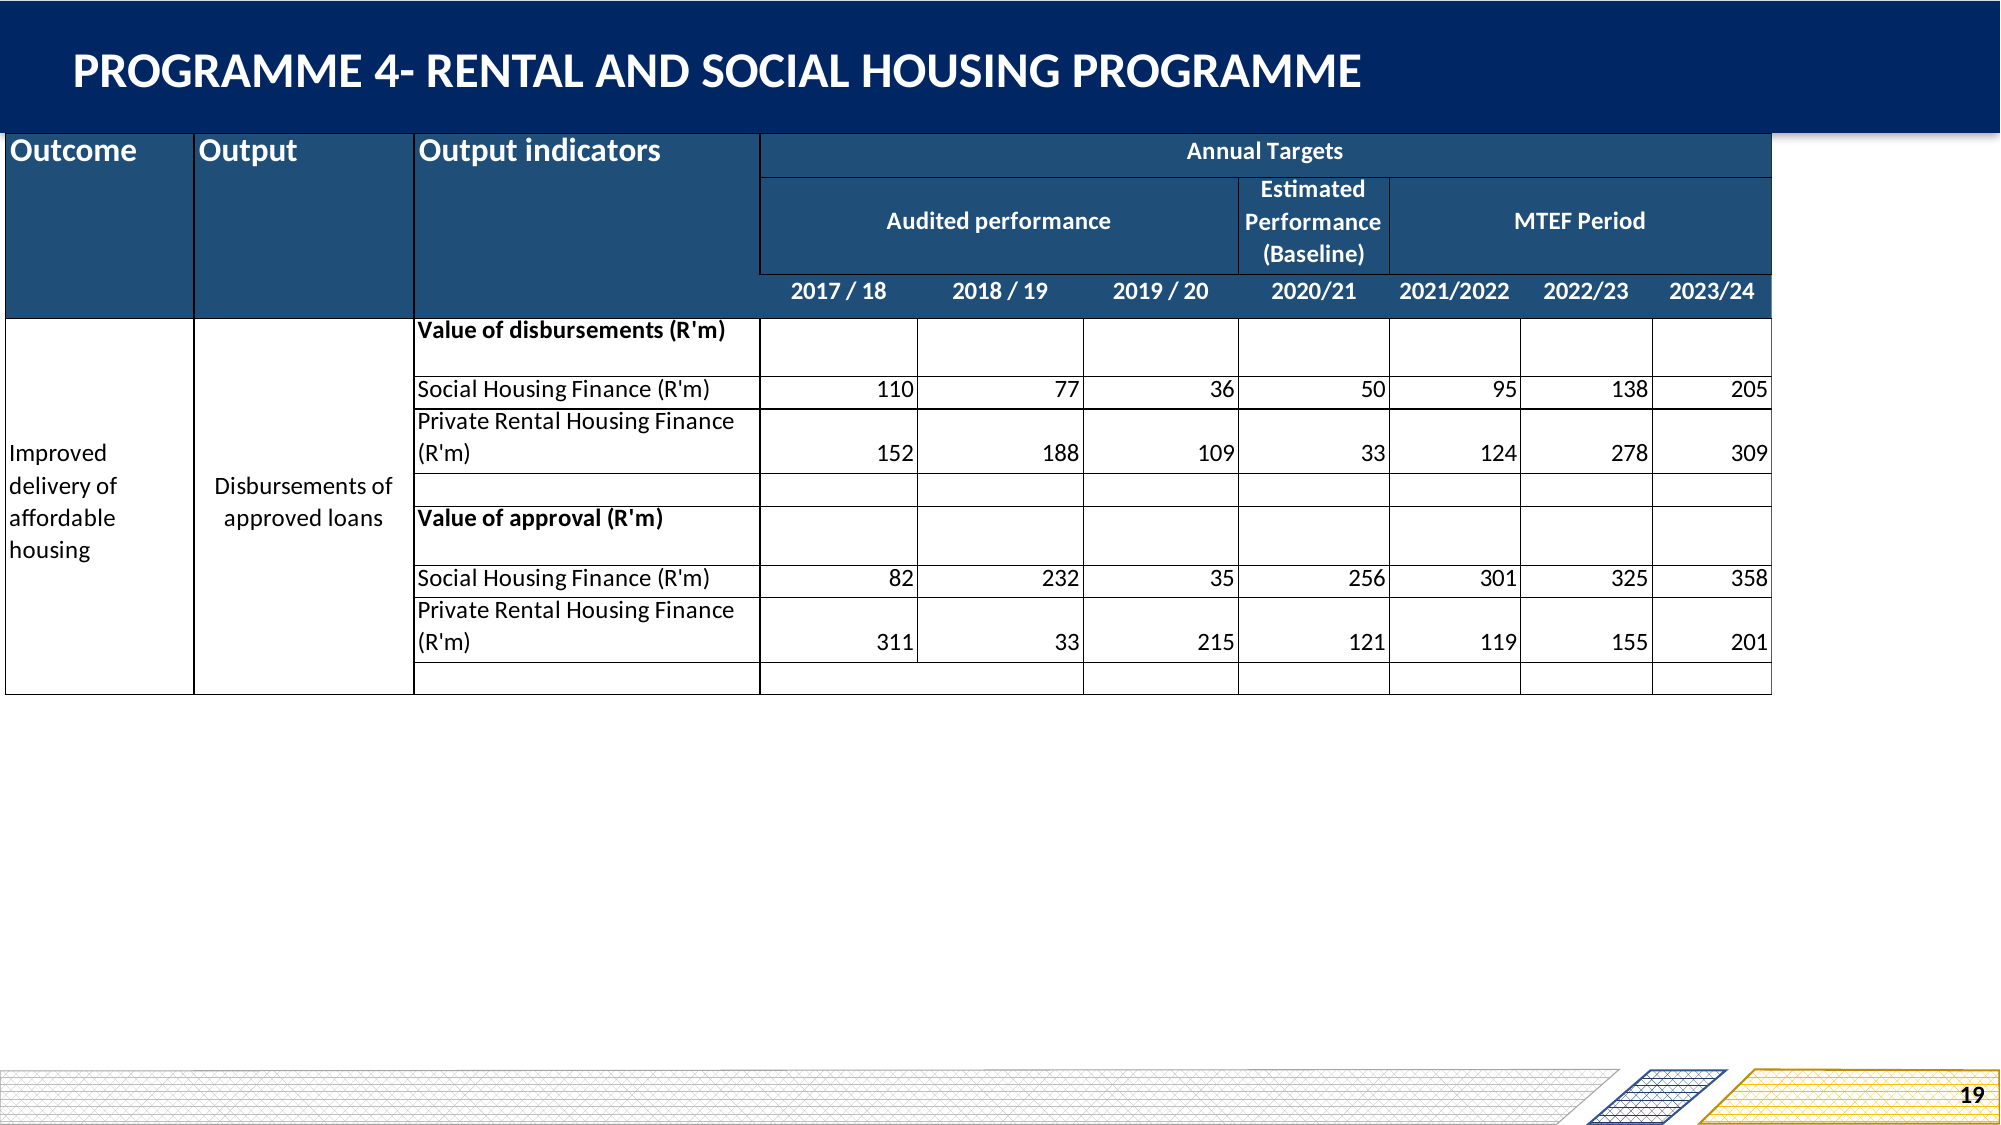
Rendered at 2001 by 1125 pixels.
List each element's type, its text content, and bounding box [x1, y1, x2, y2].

text_box [0, 1070, 4, 1125]
text_box PROGRAMME 4- RENTAL AND SOCIAL HOUSING PROGRAMME [0, 0, 2000, 133]
picture [4, 133, 1773, 696]
slide_number 19 [1550, 1063, 2000, 1124]
text_box [4, 1063, 2000, 1125]
